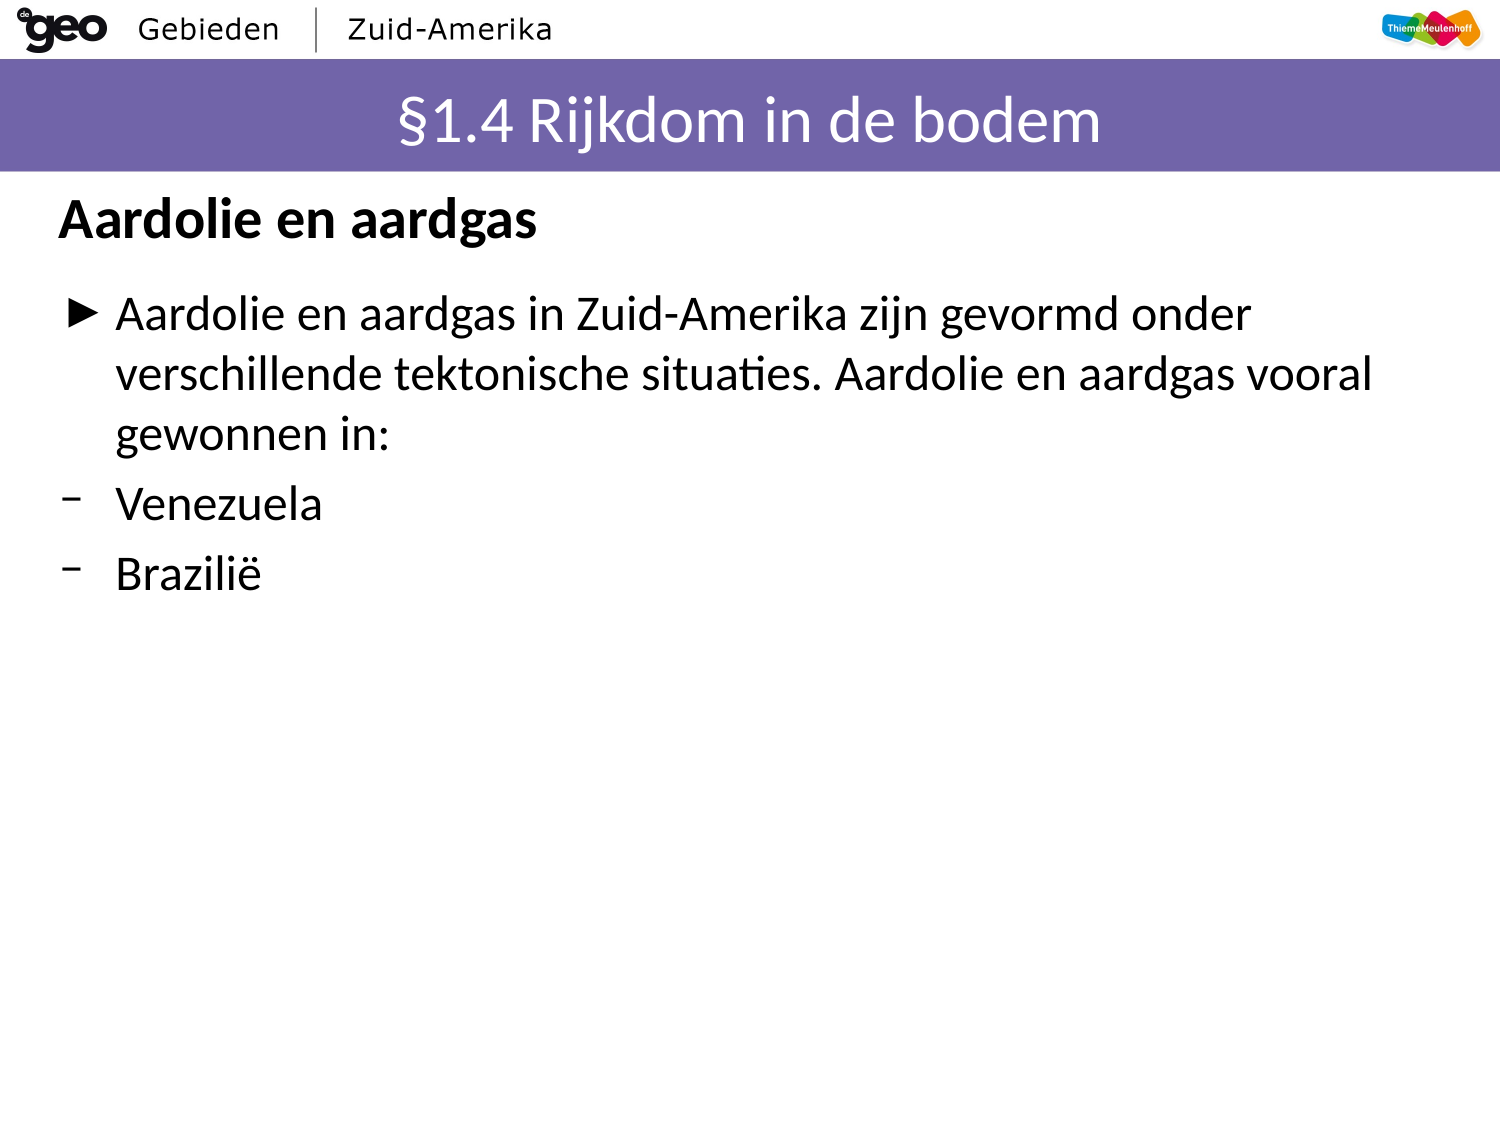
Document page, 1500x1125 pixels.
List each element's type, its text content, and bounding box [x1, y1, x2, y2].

title §1.4 Rijkdom in de bodem [0, 61, 1500, 172]
picture [0, 0, 1500, 61]
list Aardolie en aardgas Aardolie en aardgas in Zuid-Amerika zijn gevormd onder verschillende tektonische situaties. Aardolie en aardgas vooral gewonnen in: Venezuela Brazilië [0, 172, 1500, 1125]
